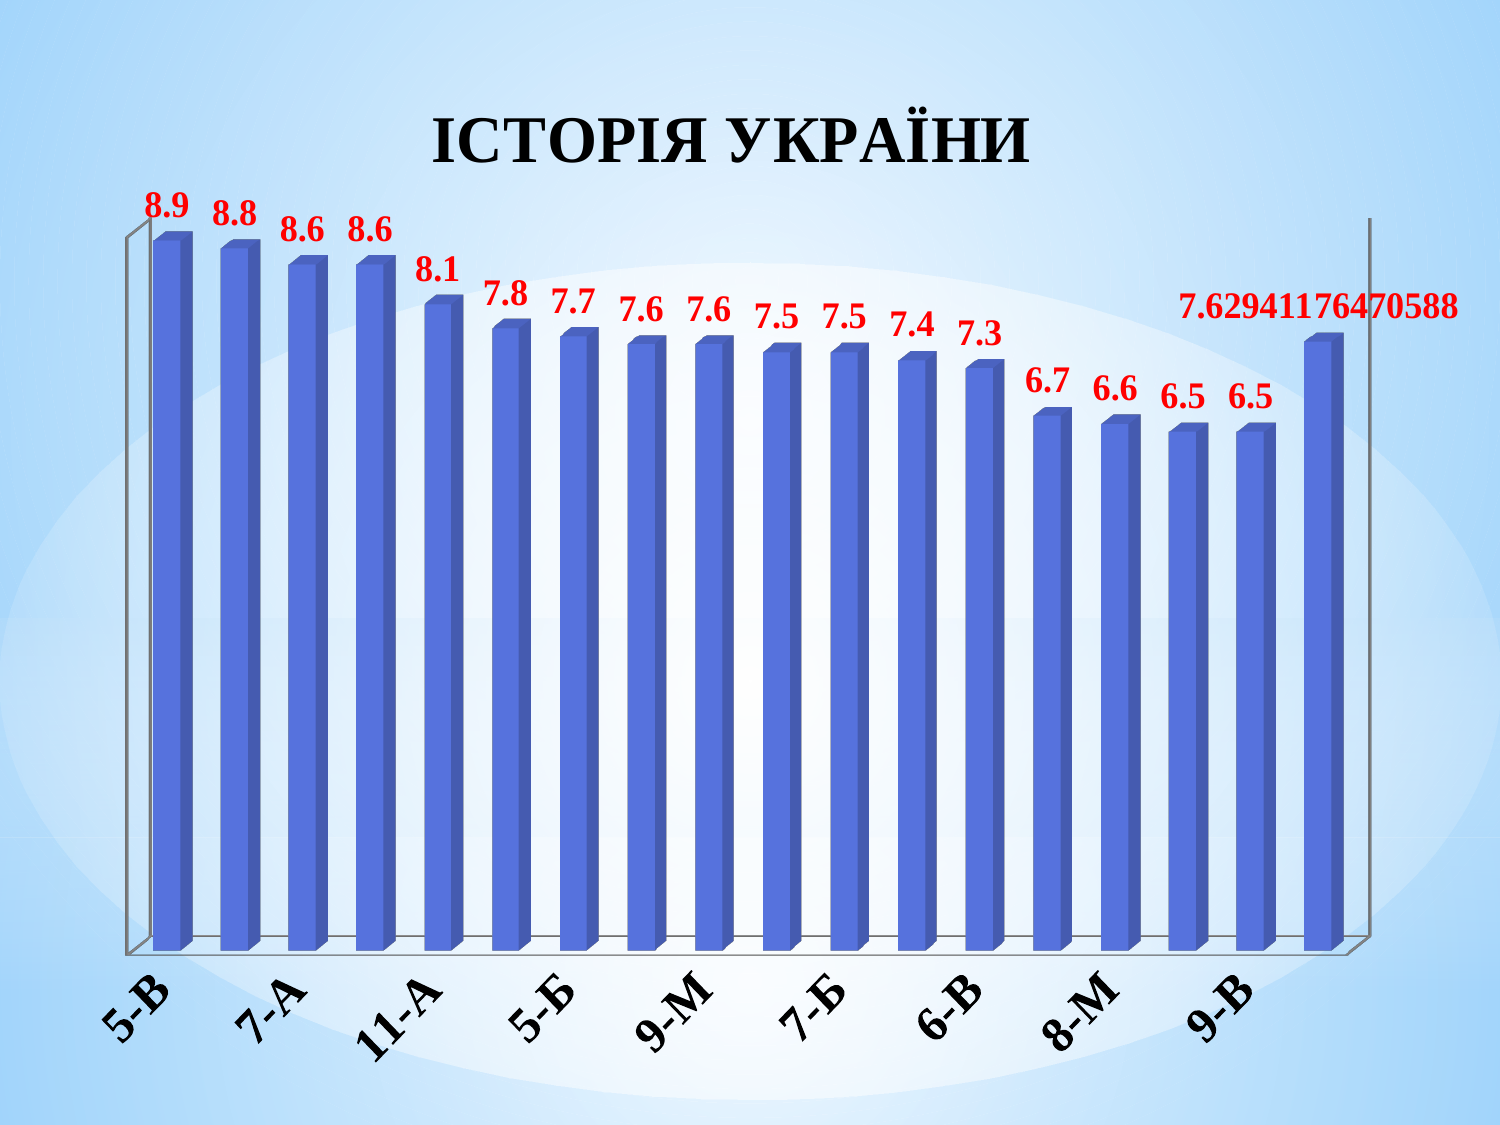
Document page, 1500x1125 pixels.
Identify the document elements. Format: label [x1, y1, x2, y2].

chart [52, 54, 1459, 1095]
